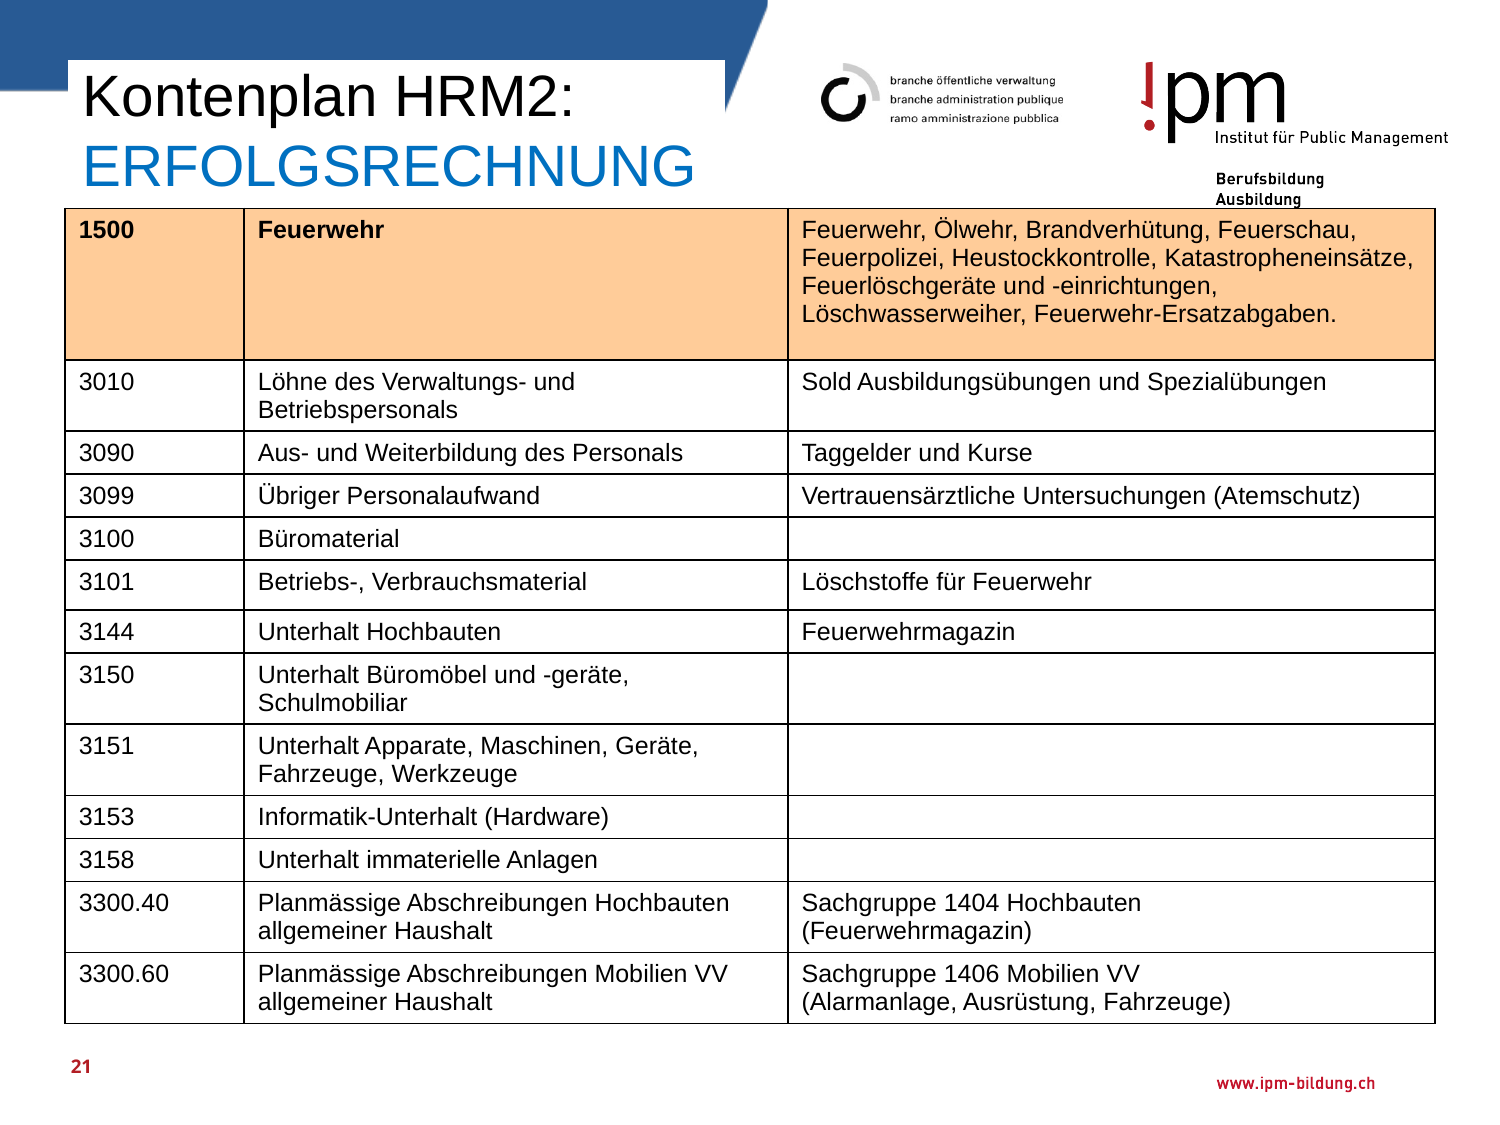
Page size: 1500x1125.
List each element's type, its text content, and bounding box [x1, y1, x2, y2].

table_cell [789, 654, 1434, 723]
table_cell 3158 [66, 839, 243, 881]
picture [1136, 57, 1453, 250]
table_cell Informatik-Unterhalt (Hardware) [245, 796, 787, 838]
table_cell 3090 [66, 432, 243, 473]
table_cell Planmässige Abschreibungen Hochbauten allgemeiner Haushalt [245, 882, 787, 952]
table_header Feuerwehr [245, 209, 787, 359]
table_cell Unterhalt Büromöbel und -geräte, Schulmobiliar [245, 654, 787, 723]
table_cell Löschstoffe für Feuerwehr [789, 561, 1434, 609]
table_header Feuerwehr, Ölwehr, Brandverhütung, Feuerschau, Feuerpolizei, Heustockkontrolle, Katastropheneinsätze, Feuerlöschgeräte und -einrichtungen, Löschwasserweiher, Feuerwehr-Ersatzabgaben. [789, 209, 1434, 359]
table_cell Sold Ausbildungsübungen und Spezialübungen [789, 361, 1434, 430]
table_cell Unterhalt immaterielle Anlagen [245, 839, 787, 881]
table_cell Vertrauensärztliche Untersuchungen (Atemschutz) [789, 475, 1434, 516]
table_cell Betriebs-, Verbrauchsmaterial [245, 561, 787, 609]
table_cell 3099 [66, 475, 243, 516]
slide_number 21 [70, 1037, 409, 1098]
table_cell 3300.40 [66, 882, 243, 952]
table_cell Feuerwehrmagazin [789, 611, 1434, 652]
table_cell [789, 839, 1434, 881]
table_cell Übriger Personalaufwand [245, 475, 787, 516]
picture [821, 63, 1063, 124]
table_cell Löhne des Verwaltungs- und Betriebspersonals [245, 361, 787, 430]
table_cell 3300.60 [66, 953, 243, 1023]
table_cell Sachgruppe 1404 Hochbauten (Feuerwehrmagazin) [789, 882, 1434, 952]
table_cell Sachgruppe 1406 Mobilien VV (Alarmanlage, Ausrüstung, Fahrzeuge) [789, 953, 1434, 1023]
table_cell [789, 518, 1434, 559]
table_cell 3151 [66, 725, 243, 795]
table_cell Planmässige Abschreibungen Mobilien VV allgemeiner Haushalt [245, 953, 787, 1023]
table_cell Unterhalt Apparate, Maschinen, Geräte, Fahrzeuge, Werkzeuge [245, 725, 787, 795]
table_cell [789, 725, 1434, 795]
table_cell 3144 [66, 611, 243, 652]
table_cell Unterhalt Hochbauten [245, 611, 787, 652]
table_cell 3100 [66, 518, 243, 559]
table_cell 3101 [66, 561, 243, 609]
table_cell 3153 [66, 796, 243, 838]
text_box Kontenplan HRM2: ERFOLGSRECHNUNG [68, 60, 725, 196]
table_cell 3150 [66, 654, 243, 723]
picture [1213, 1074, 1376, 1094]
table_cell Büromaterial [245, 518, 787, 559]
table_cell Taggelder und Kurse [789, 432, 1434, 473]
table_header 1500 [66, 209, 243, 359]
table_cell 3010 [66, 361, 243, 430]
table_cell [789, 796, 1434, 838]
table_cell Aus- und Weiterbildung des Personals [245, 432, 787, 473]
